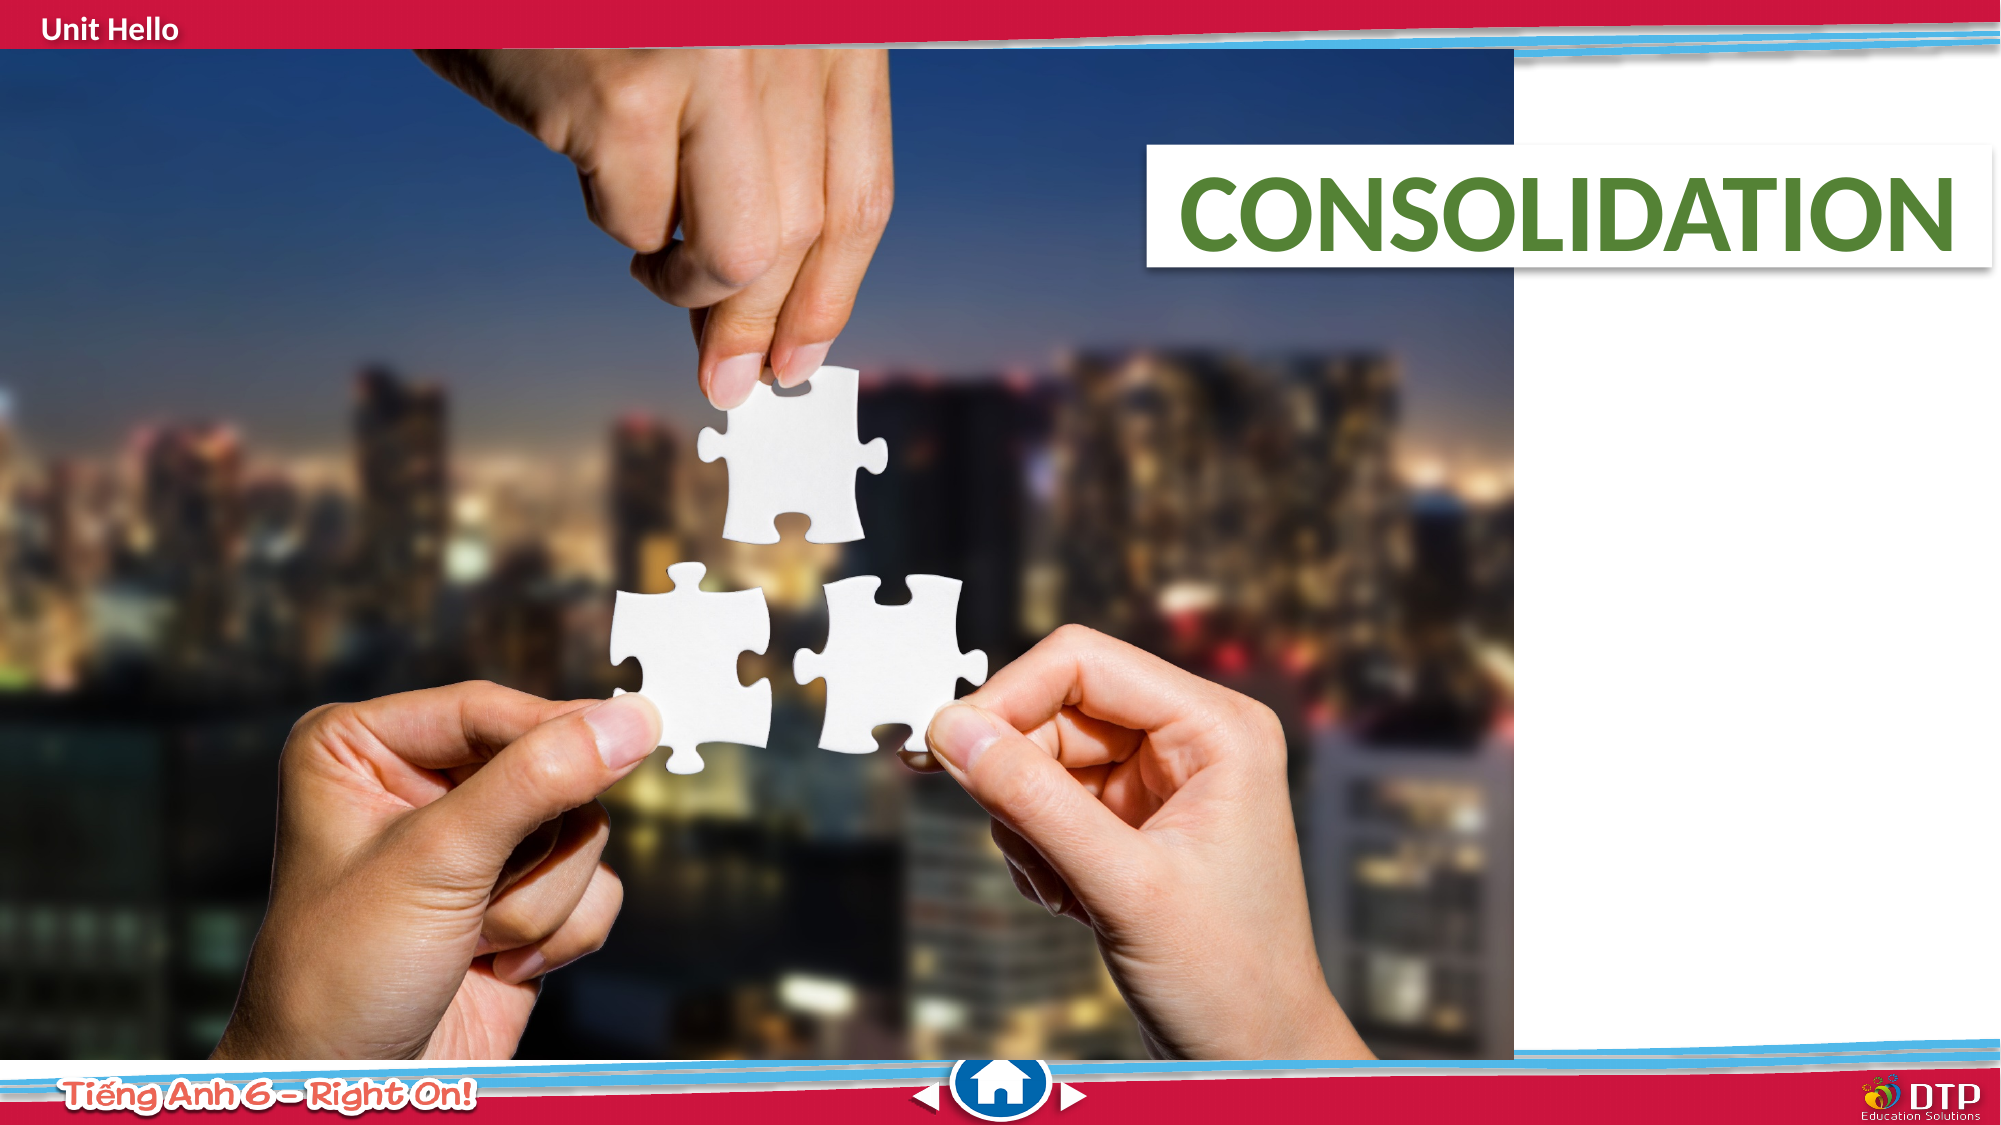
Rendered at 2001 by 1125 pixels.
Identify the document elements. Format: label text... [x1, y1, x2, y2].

text_box CONSOLIDATION [1514, 144, 1993, 268]
picture [0, 0, 2000, 1125]
